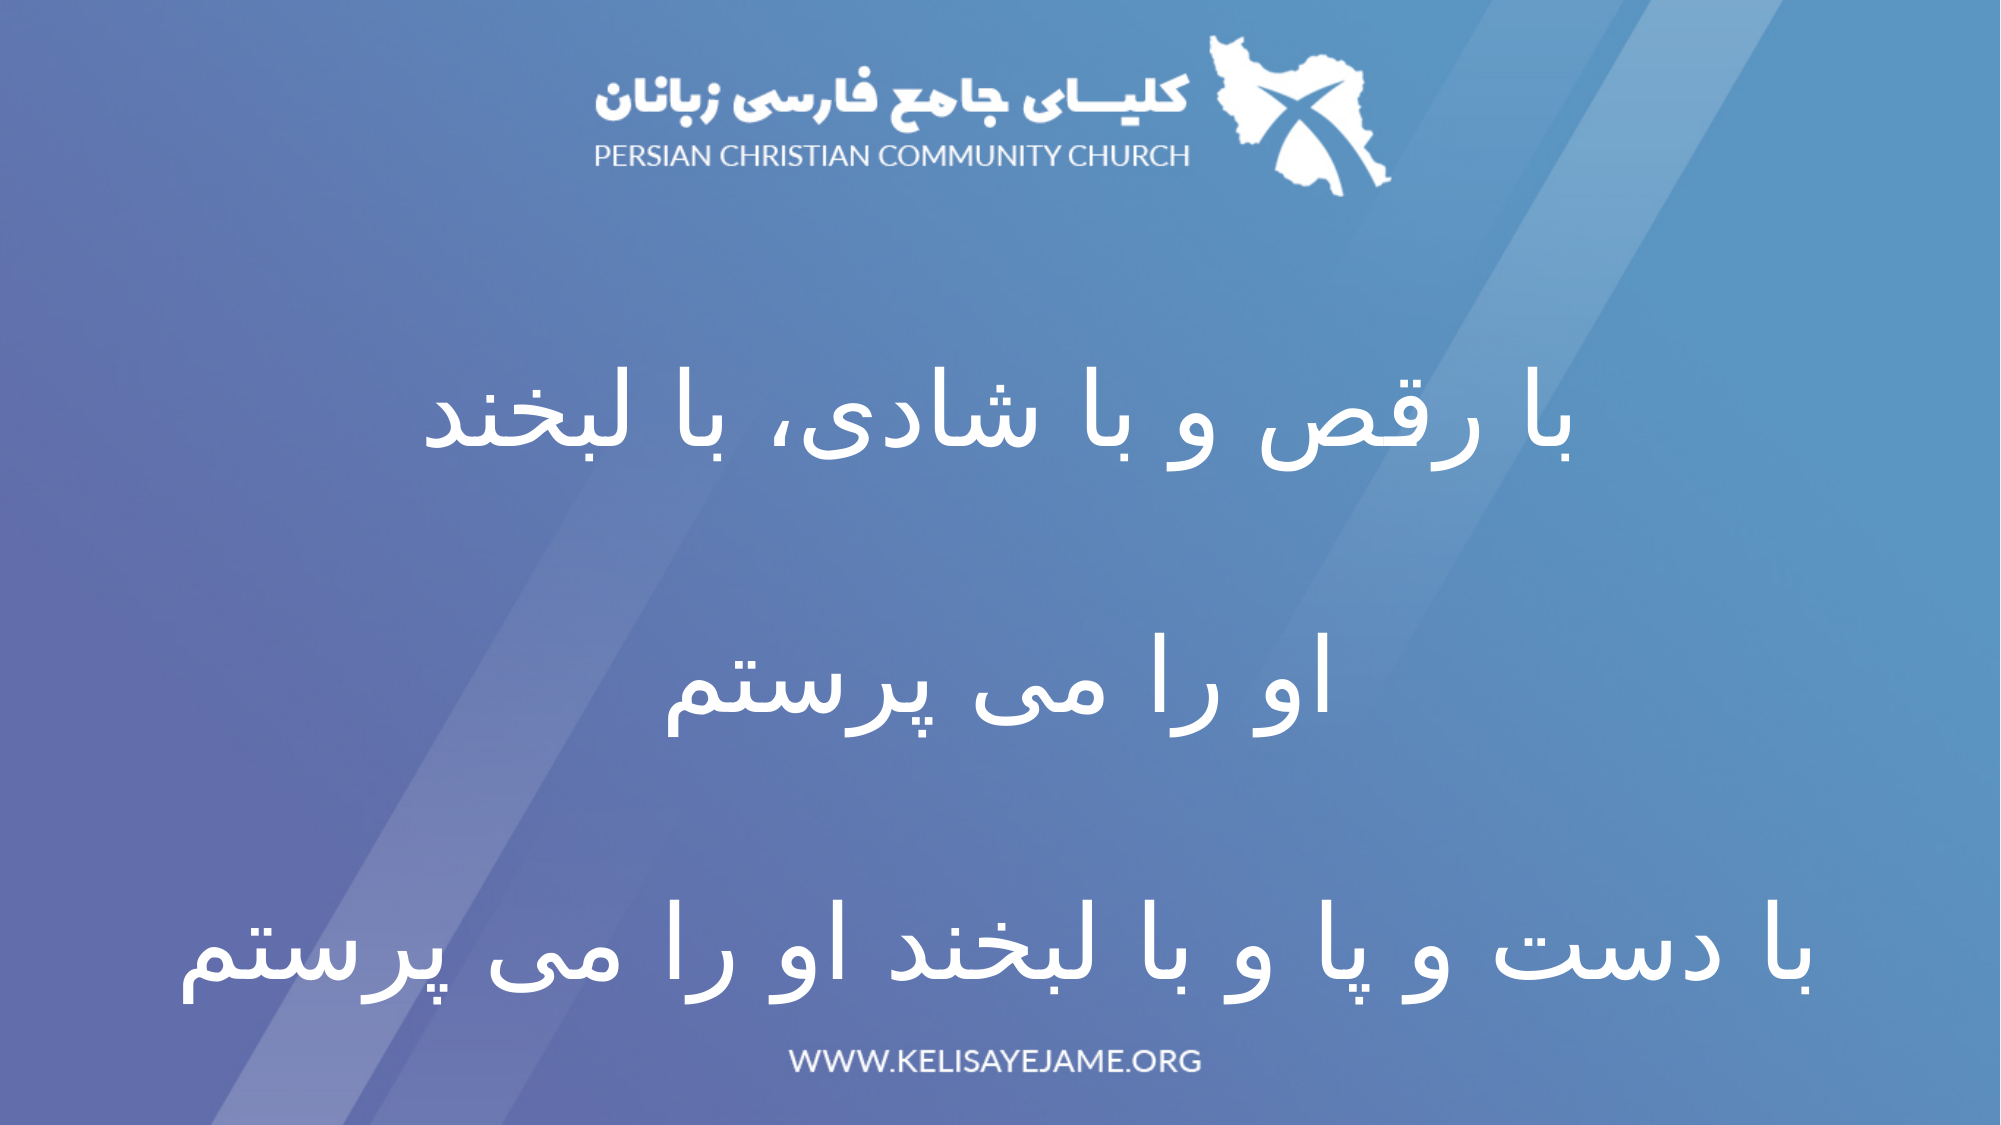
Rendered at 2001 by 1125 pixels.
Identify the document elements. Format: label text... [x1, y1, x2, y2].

picture [0, 0, 2001, 1125]
subtitle با رقص و با شادی، با لبخند او را می پرستم با دست و پا و با لبخند او را می پرستم [0, 202, 2000, 1015]
